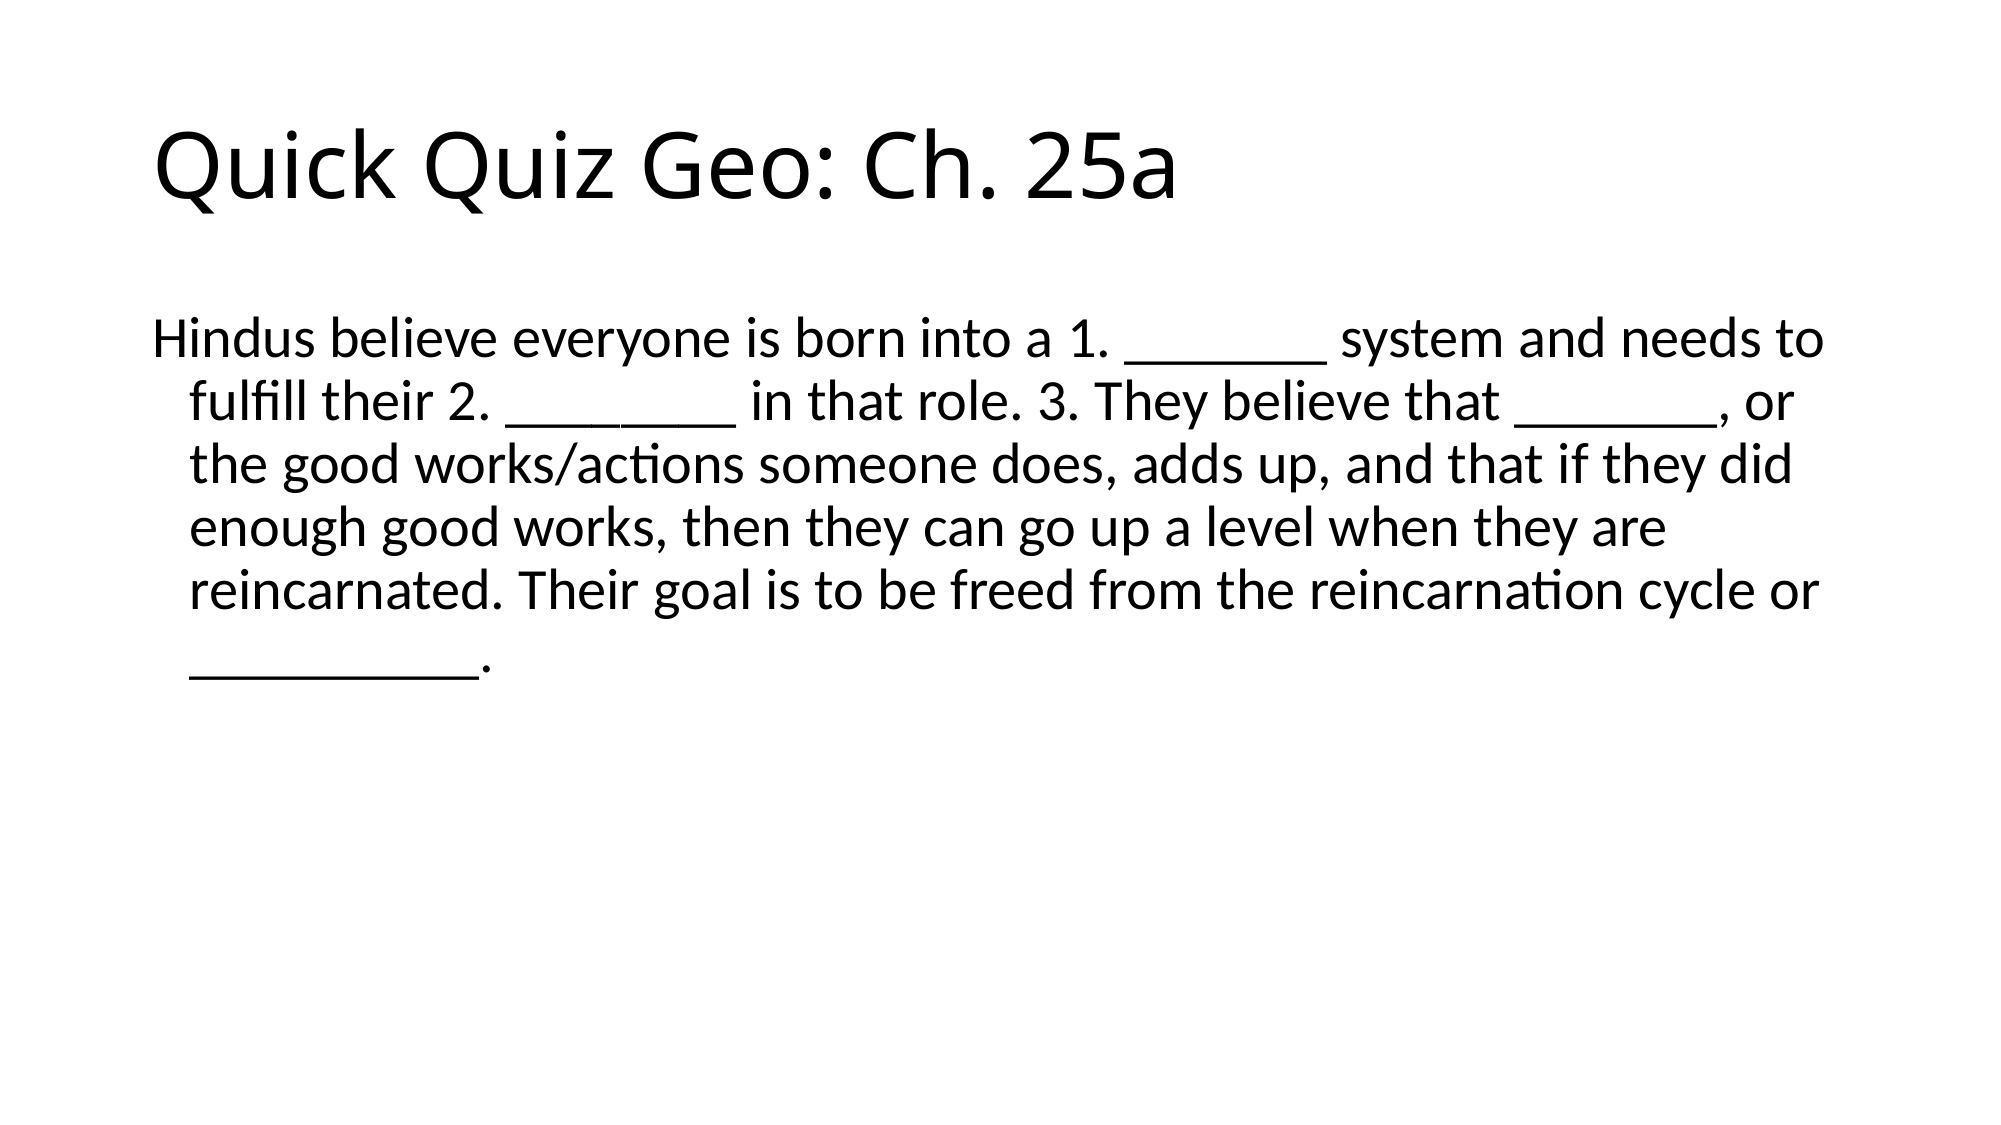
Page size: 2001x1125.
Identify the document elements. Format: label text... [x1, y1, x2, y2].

title Quick Quiz Geo: Ch. 25a [137, 59, 1863, 278]
list Hindus believe everyone is born into a 1. _______ system and needs to fulfill their 2. ________ in that role. 3. They believe that _______, or the good works/actions someone does, adds up, and that if they did enough good works, then they can go up a level when they are reincarnated. Their goal is to be freed from the reincarnation cycle or __________. [137, 299, 1863, 1014]
